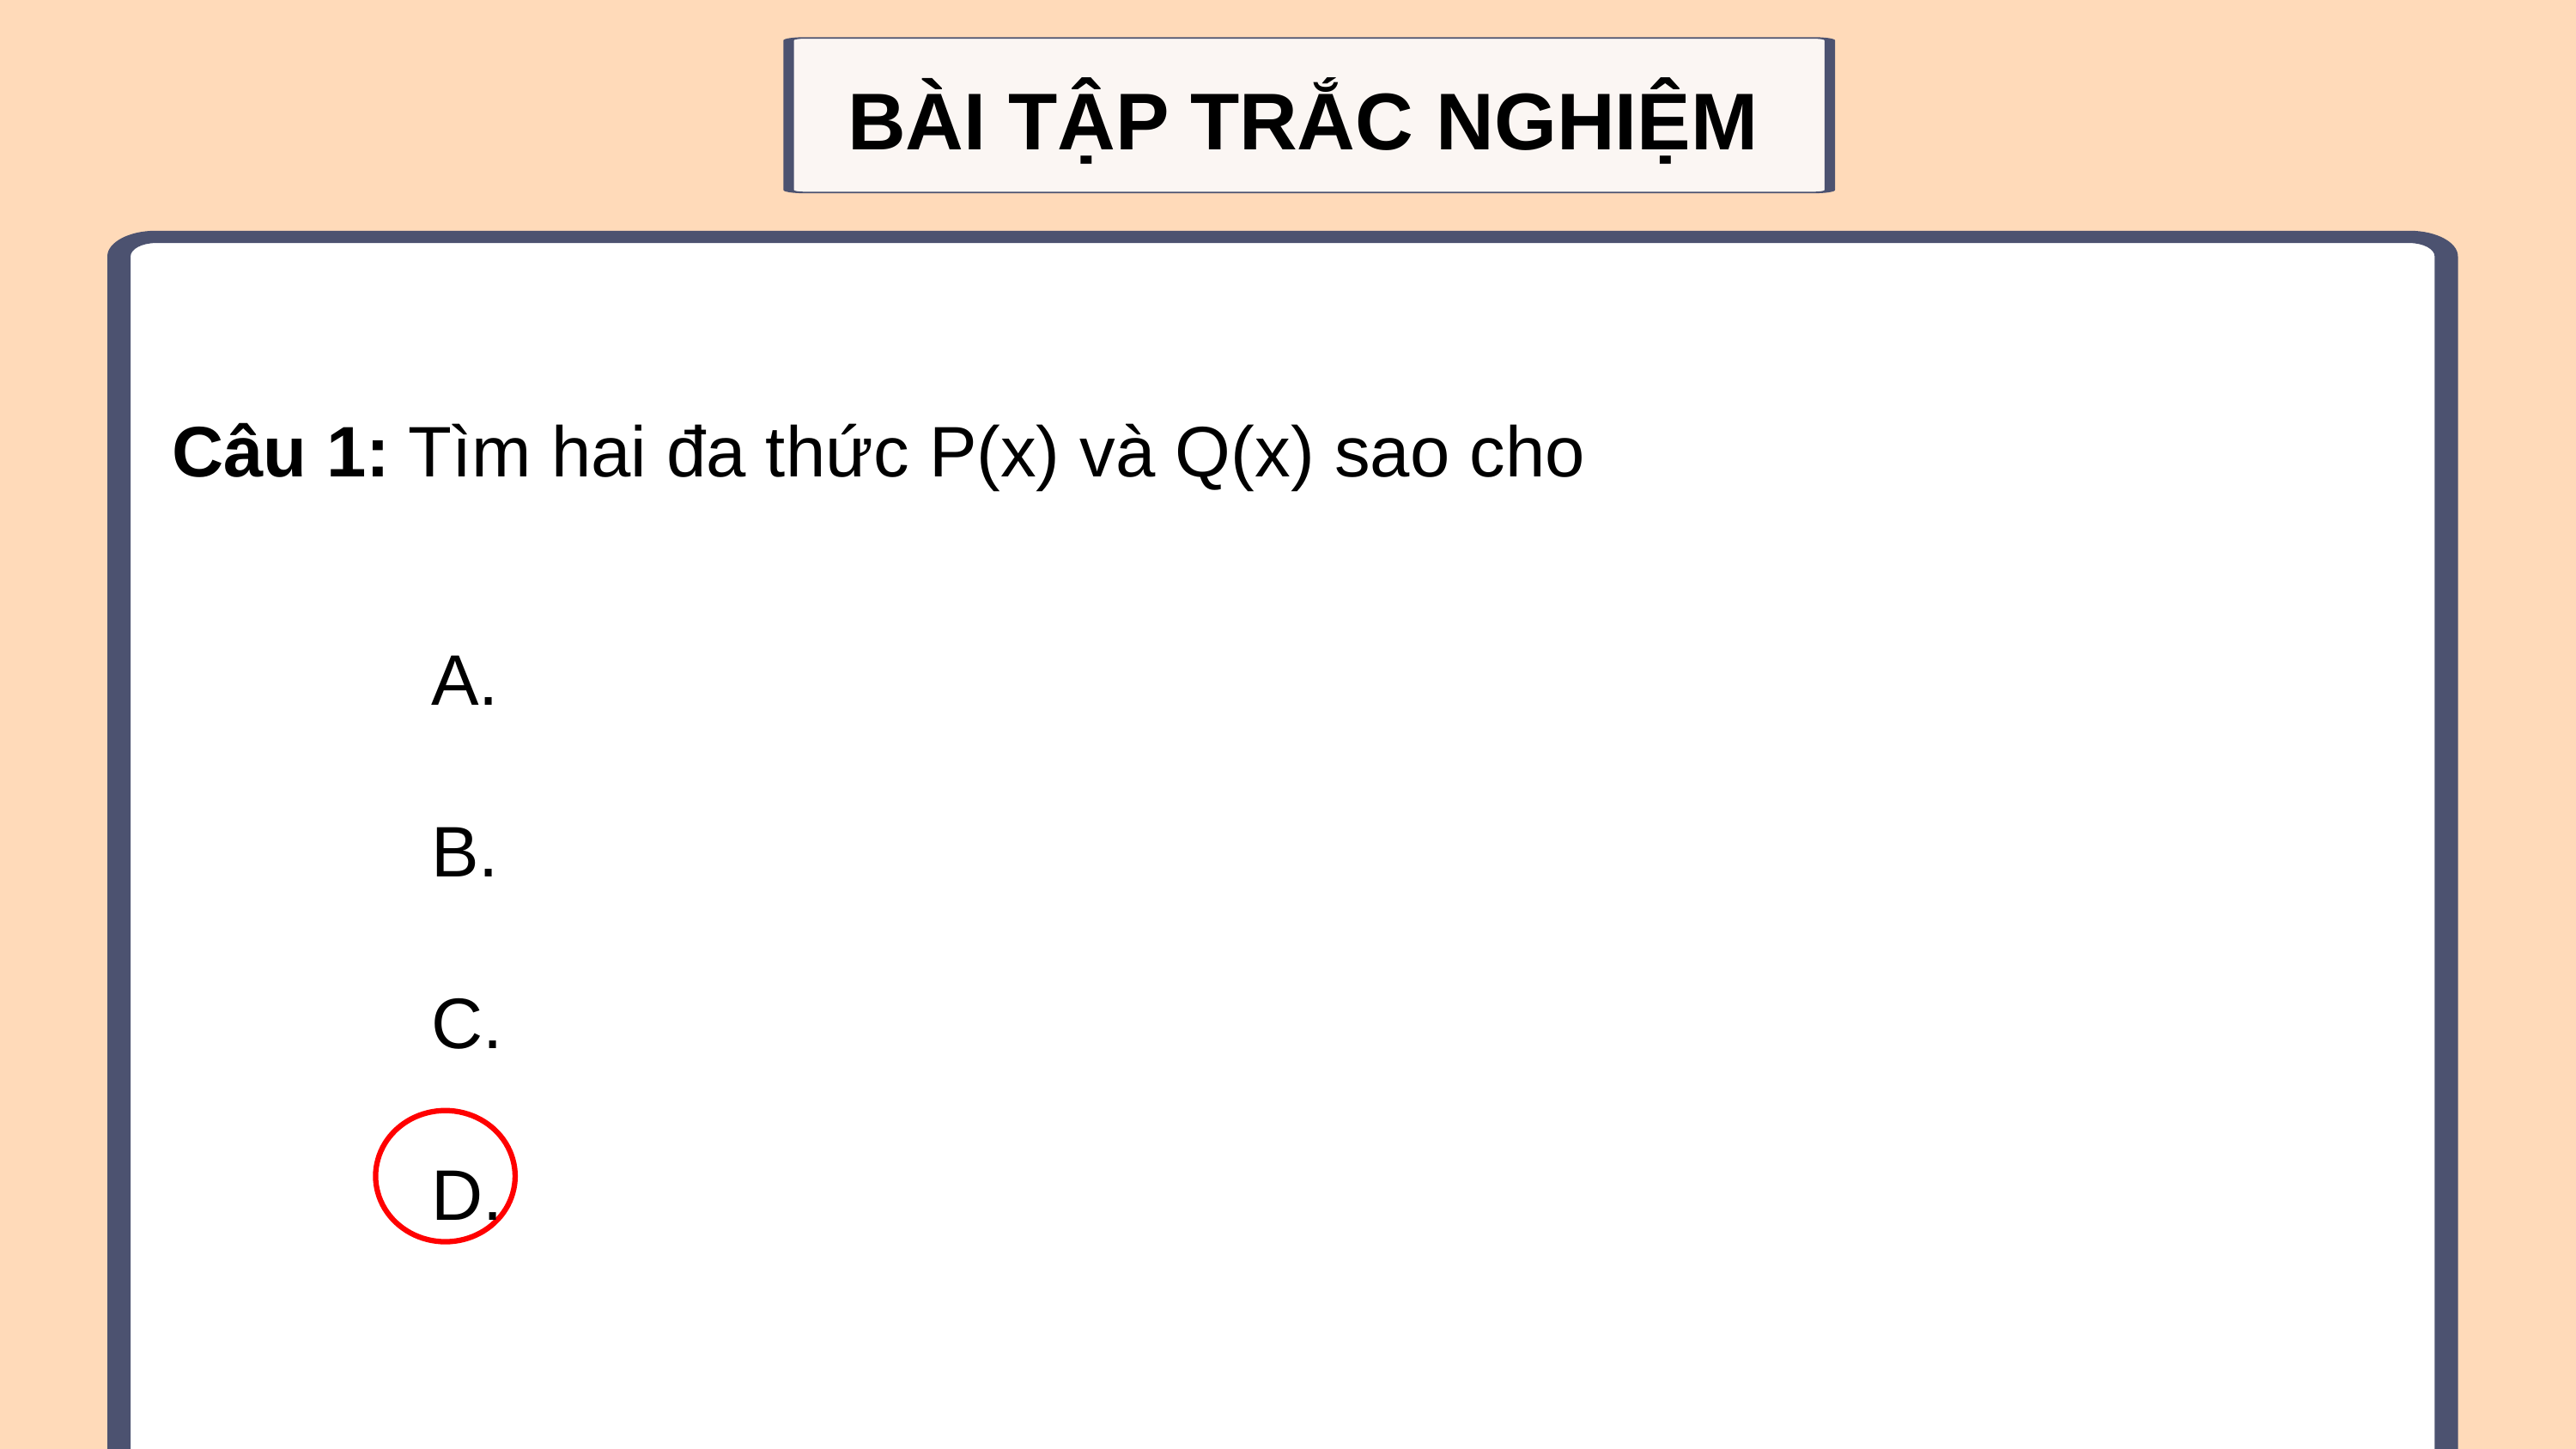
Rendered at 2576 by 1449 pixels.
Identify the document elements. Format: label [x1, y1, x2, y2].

text_box [783, 37, 1846, 194]
text_box [106, 230, 2458, 1449]
